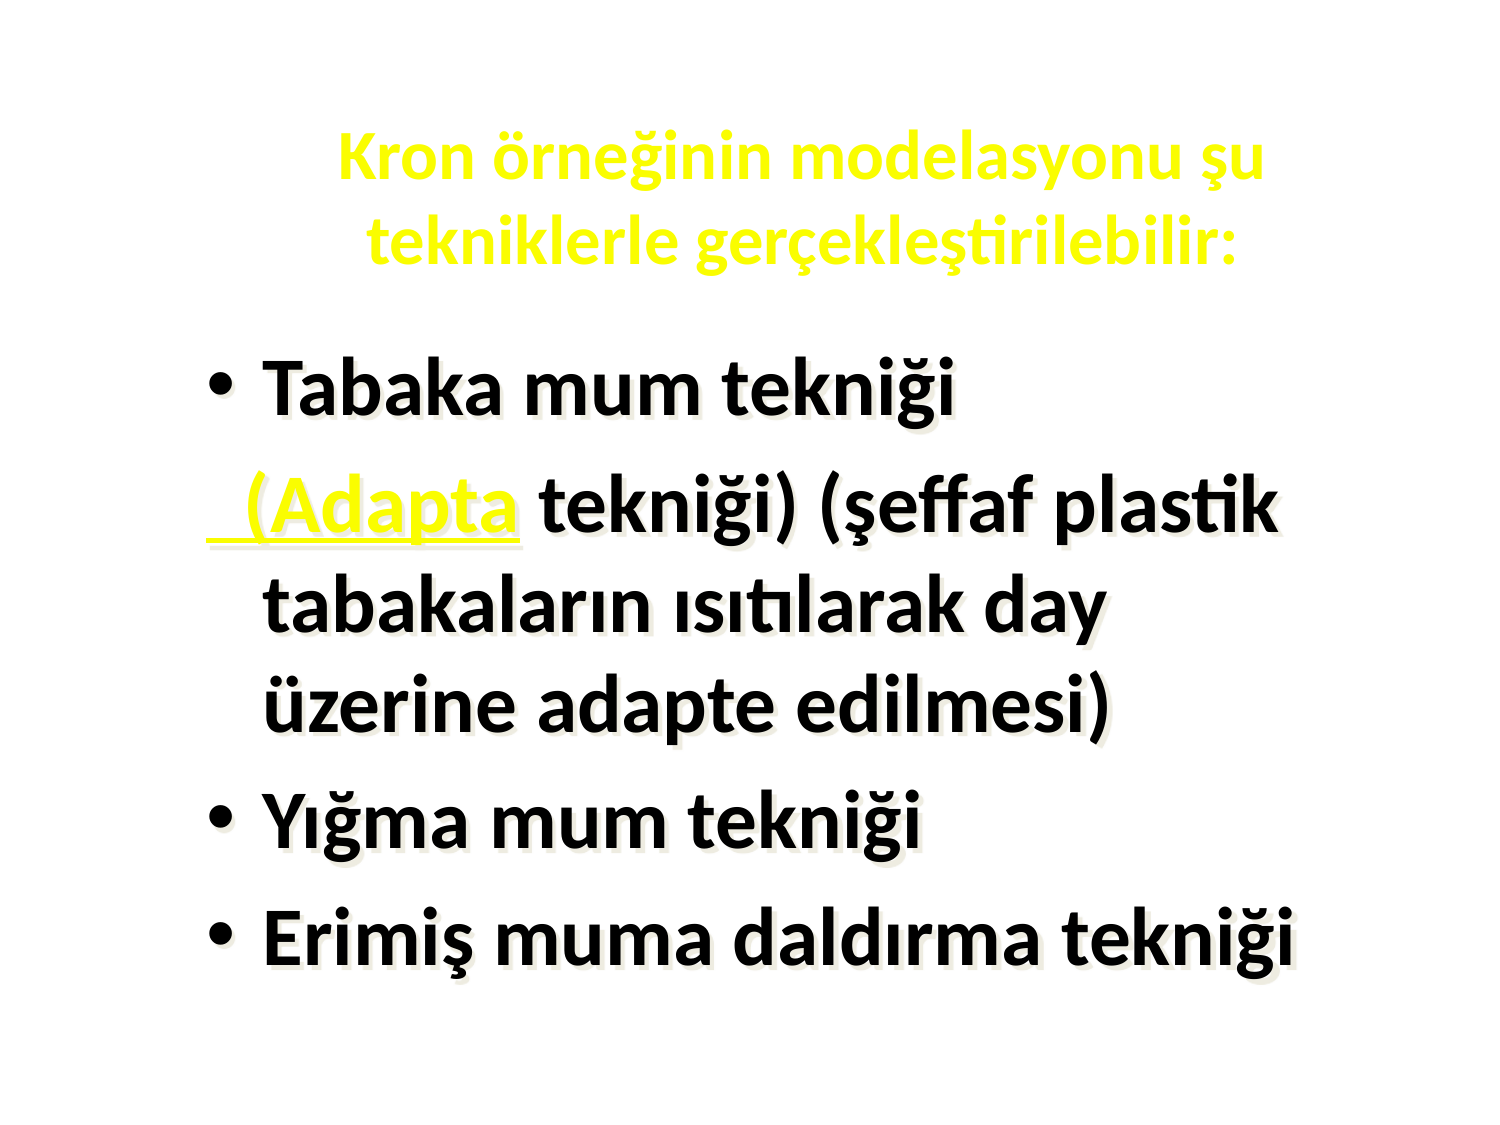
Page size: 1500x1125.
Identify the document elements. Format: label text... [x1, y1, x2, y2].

title Kron örneğinin modelasyonu şu tekniklerle gerçekleştirilebilir: [195, 99, 1412, 288]
list Tabaka mum tekniği (Adapta tekniği) (şeffaf plastik tabakaların ısıtılarak day üzerine adapte edilmesi) Yığma mum tekniği Erimiş muma daldırma tekniği [191, 324, 1328, 990]
